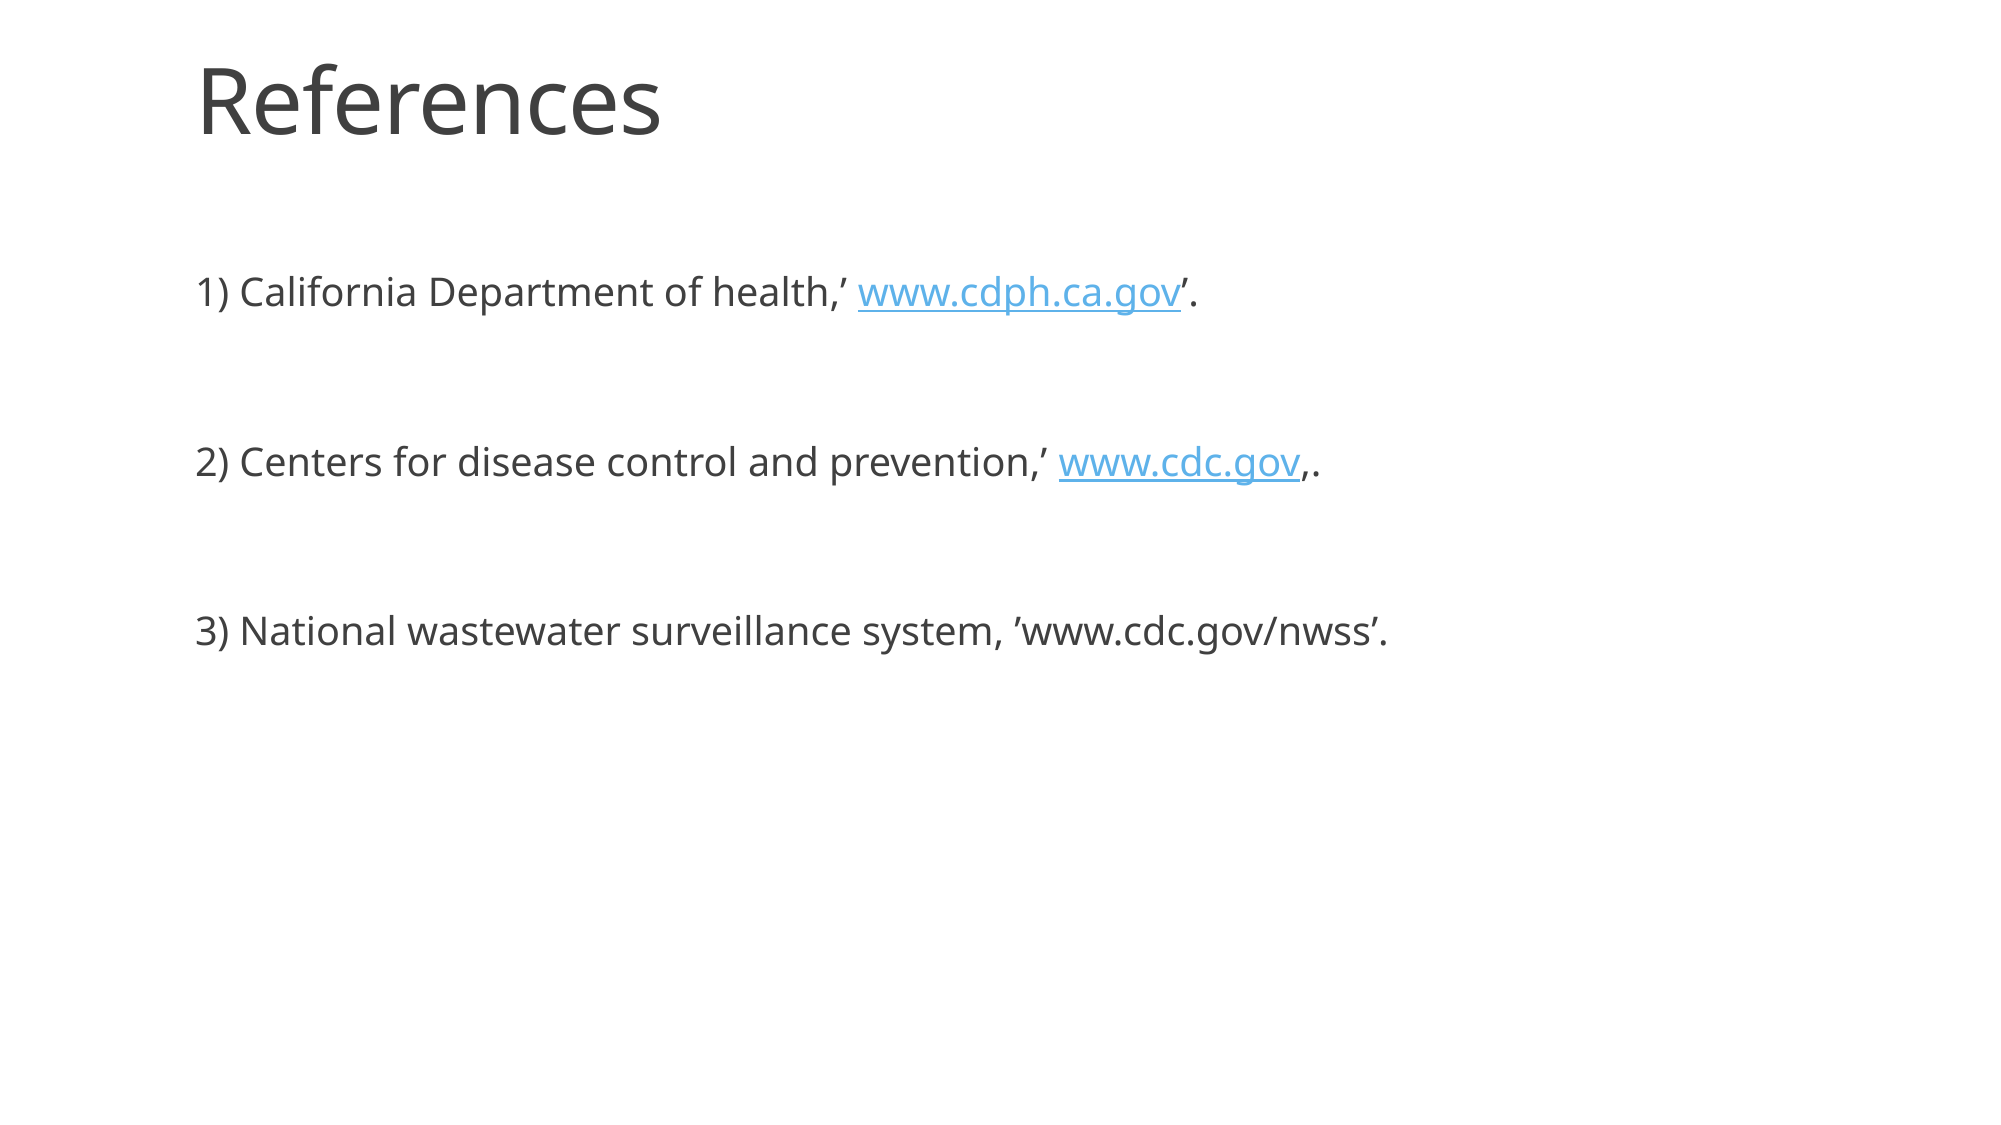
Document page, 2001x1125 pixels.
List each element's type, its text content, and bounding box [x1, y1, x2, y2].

list 1) California Department of health,’ www.cdph.ca.gov’. 2) Centers for disease control and prevention,’ www.cdc.gov,. 3) National wastewater surveillance system, ’www.cdc.gov/nwss’. [180, 254, 1830, 871]
title References [180, 47, 1830, 163]
